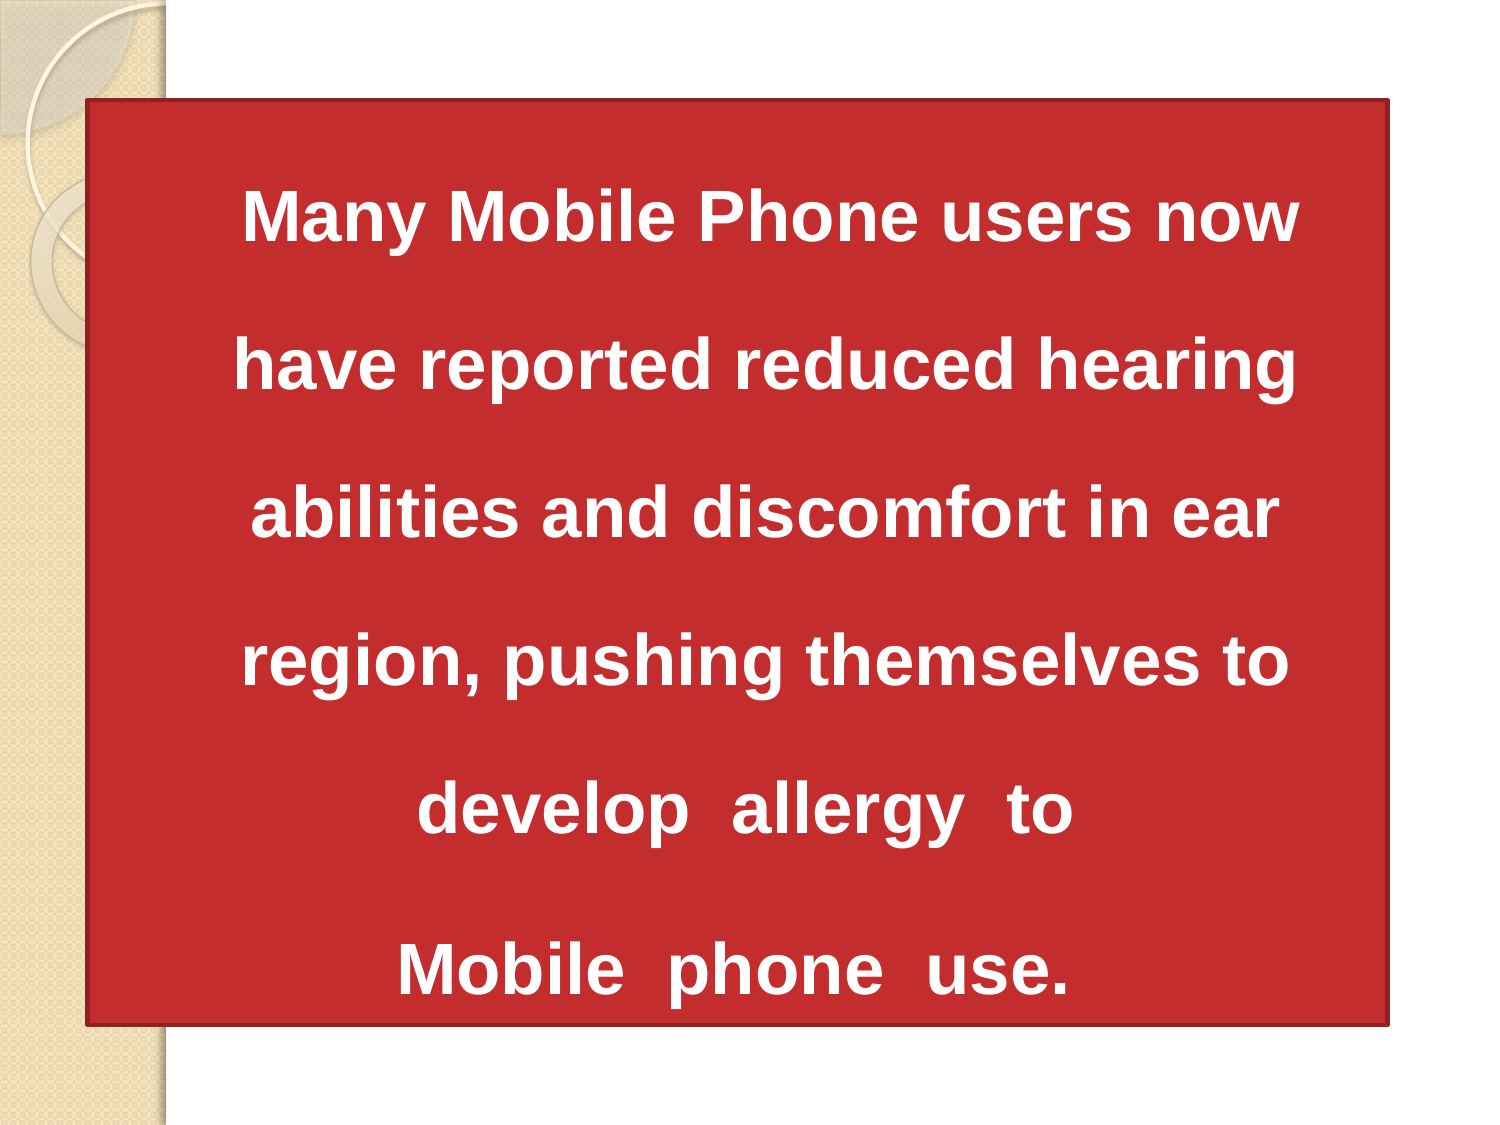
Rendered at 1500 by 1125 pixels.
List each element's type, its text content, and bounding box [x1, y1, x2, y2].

list Many Mobile Phone users now have reported reduced hearing abilities and discomfort in ear region, pushing themselves to develop allergy to Mobile phone use. [85, 98, 1390, 1027]
